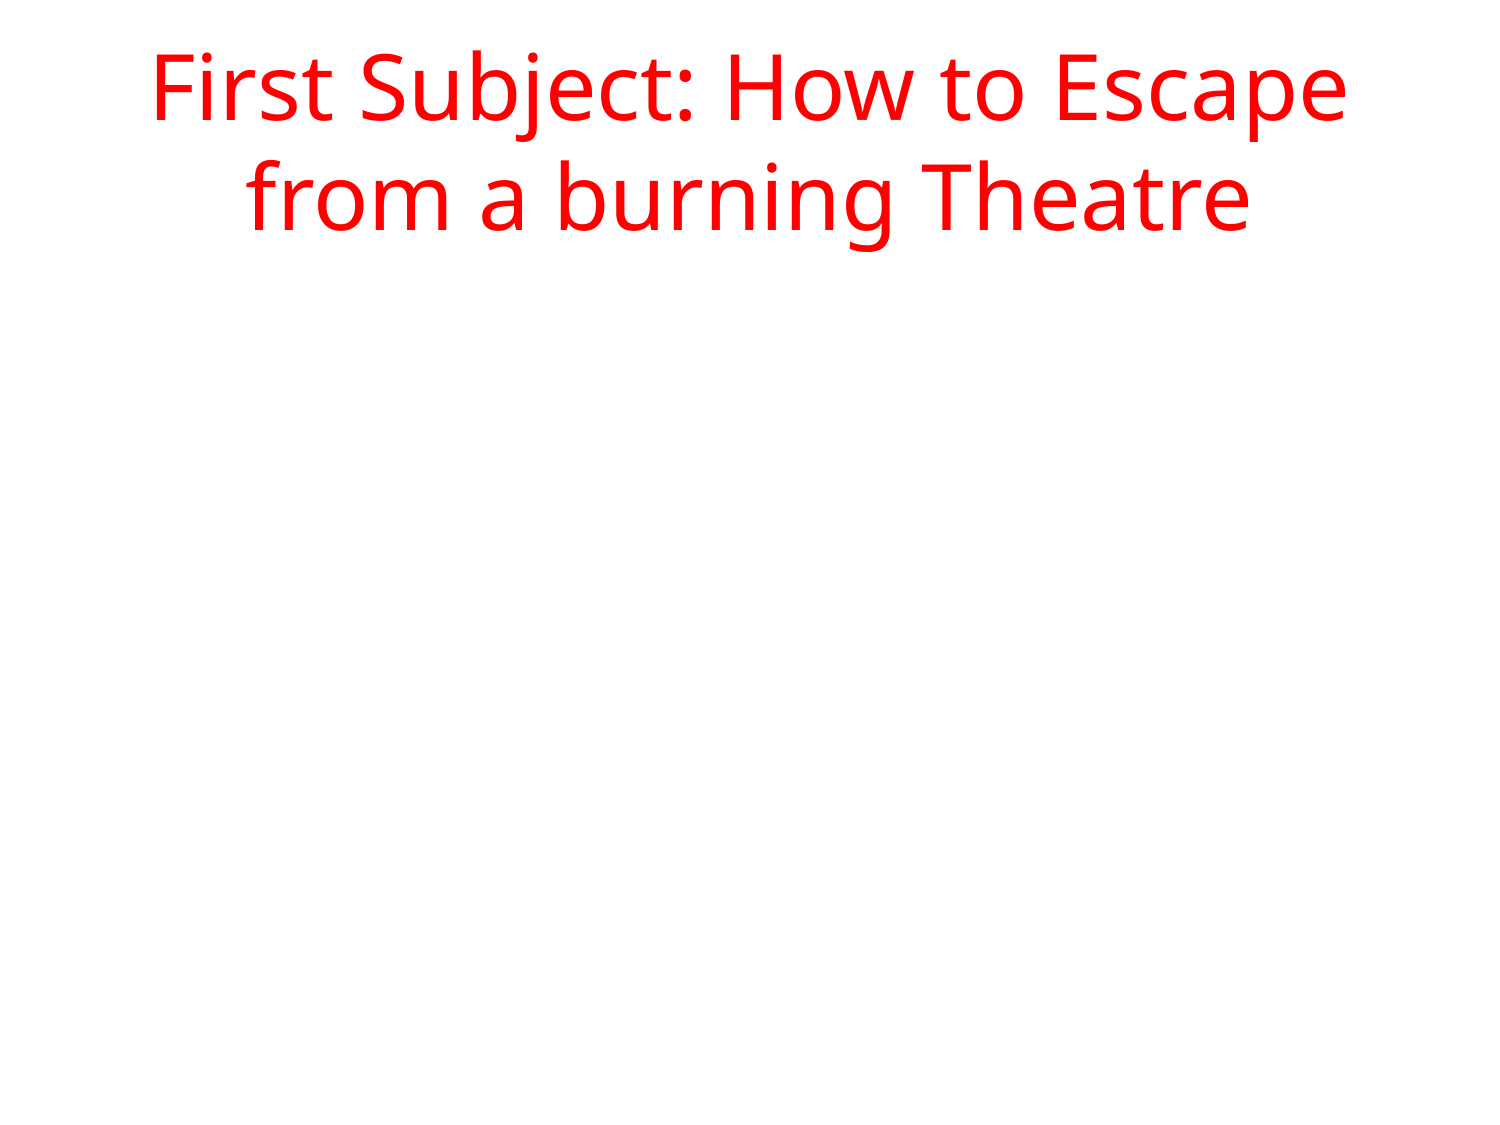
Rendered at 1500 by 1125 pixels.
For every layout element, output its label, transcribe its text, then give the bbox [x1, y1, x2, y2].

title First Subject: How to Escape from a burning Theatre [74, 44, 1426, 233]
